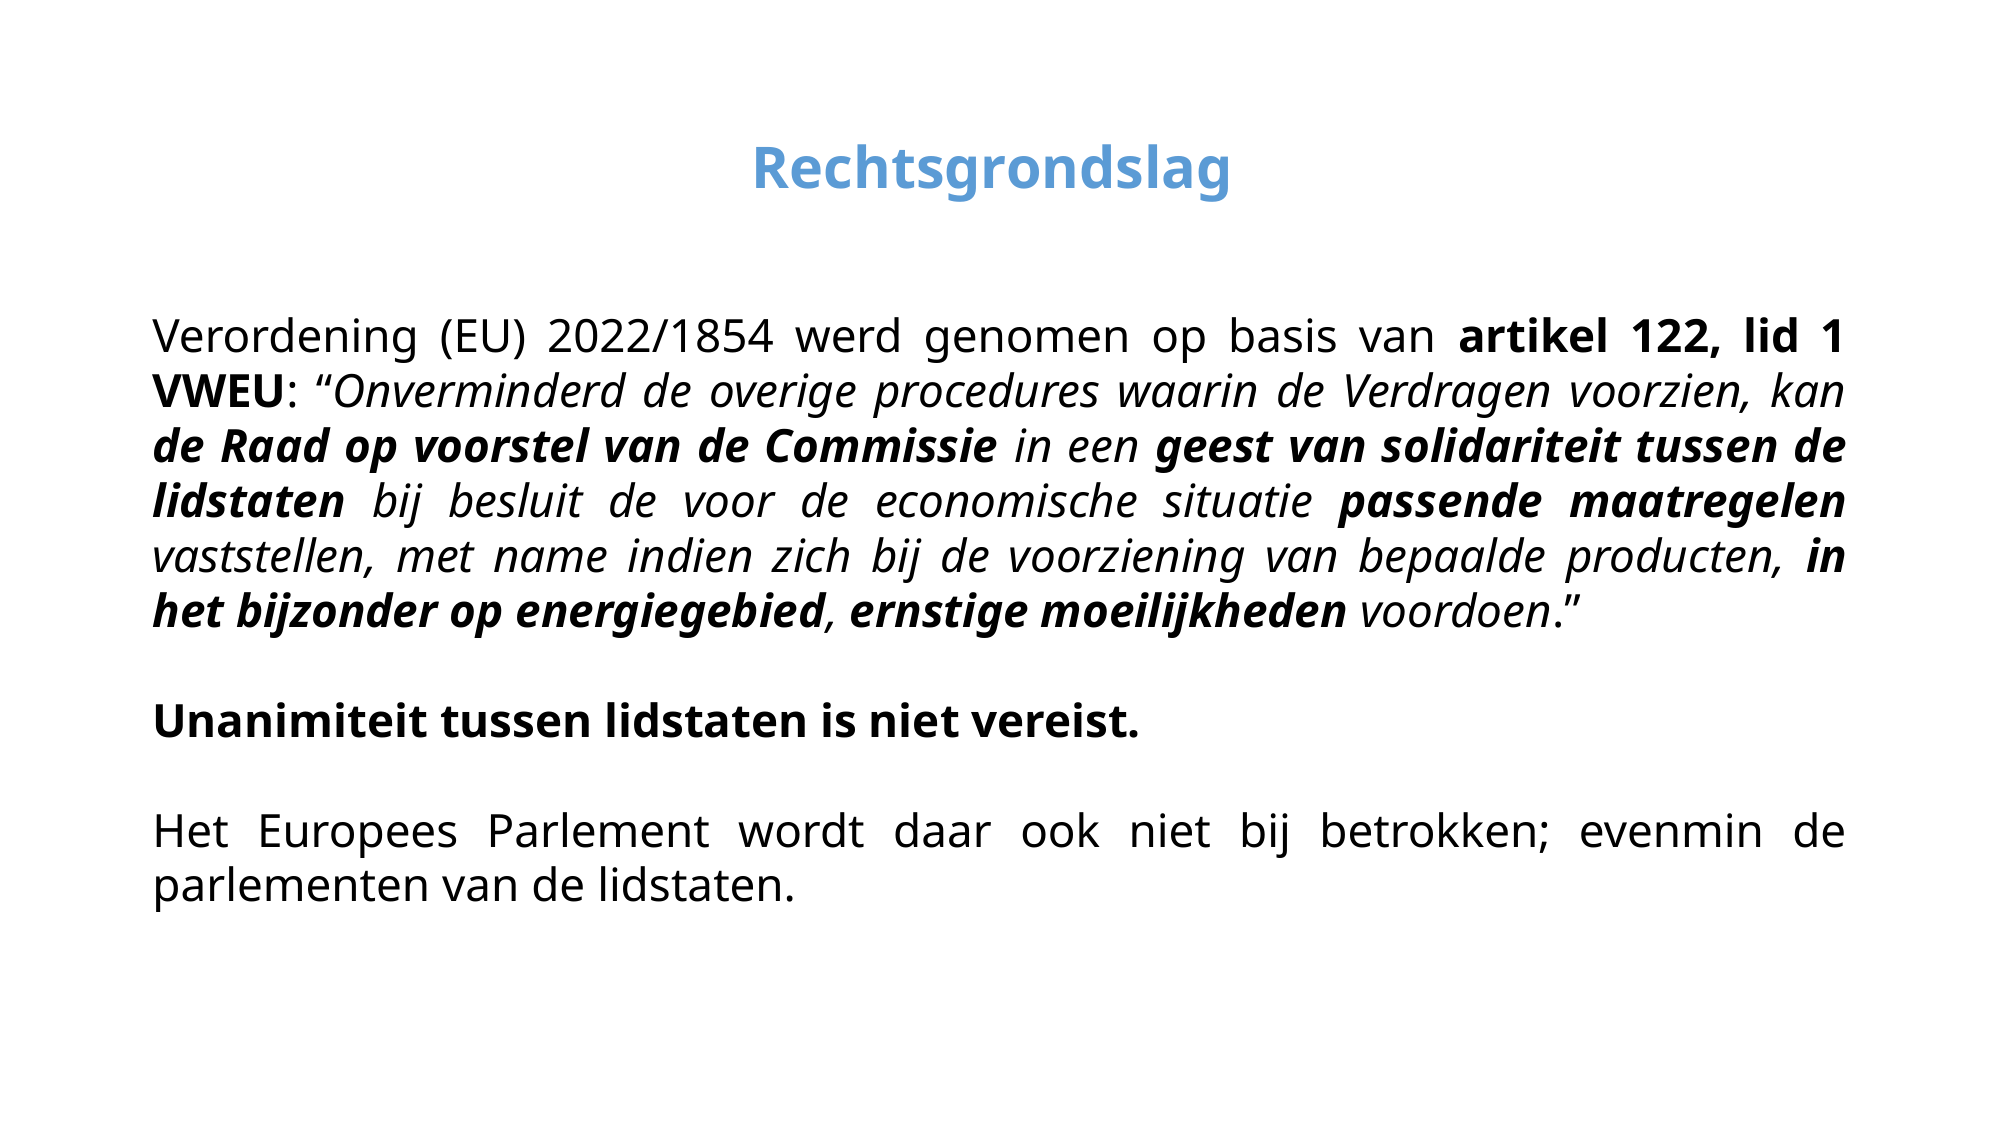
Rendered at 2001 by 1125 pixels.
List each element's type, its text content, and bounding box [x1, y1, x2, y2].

title Rechtsgrondslag [137, 59, 1863, 278]
list Verordening (EU) 2022/1854 werd genomen op basis van artikel 122, lid 1 VWEU: “Onverminderd de overige procedures waarin de Verdragen voorzien, kan de Raad op voorstel van de Commissie in een geest van solidariteit tussen de lidstaten bij besluit de voor de economische situatie passende maatregelen vaststellen, met name indien zich bij de voorziening van bepaalde producten, in het bijzonder op energiegebied, ernstige moeilijkheden voordoen.” Unanimiteit tussen lidstaten is niet vereist. Het Europees Parlement wordt daar ook niet bij betrokken; evenmin de parlementen van de lidstaten. [137, 299, 1863, 1014]
